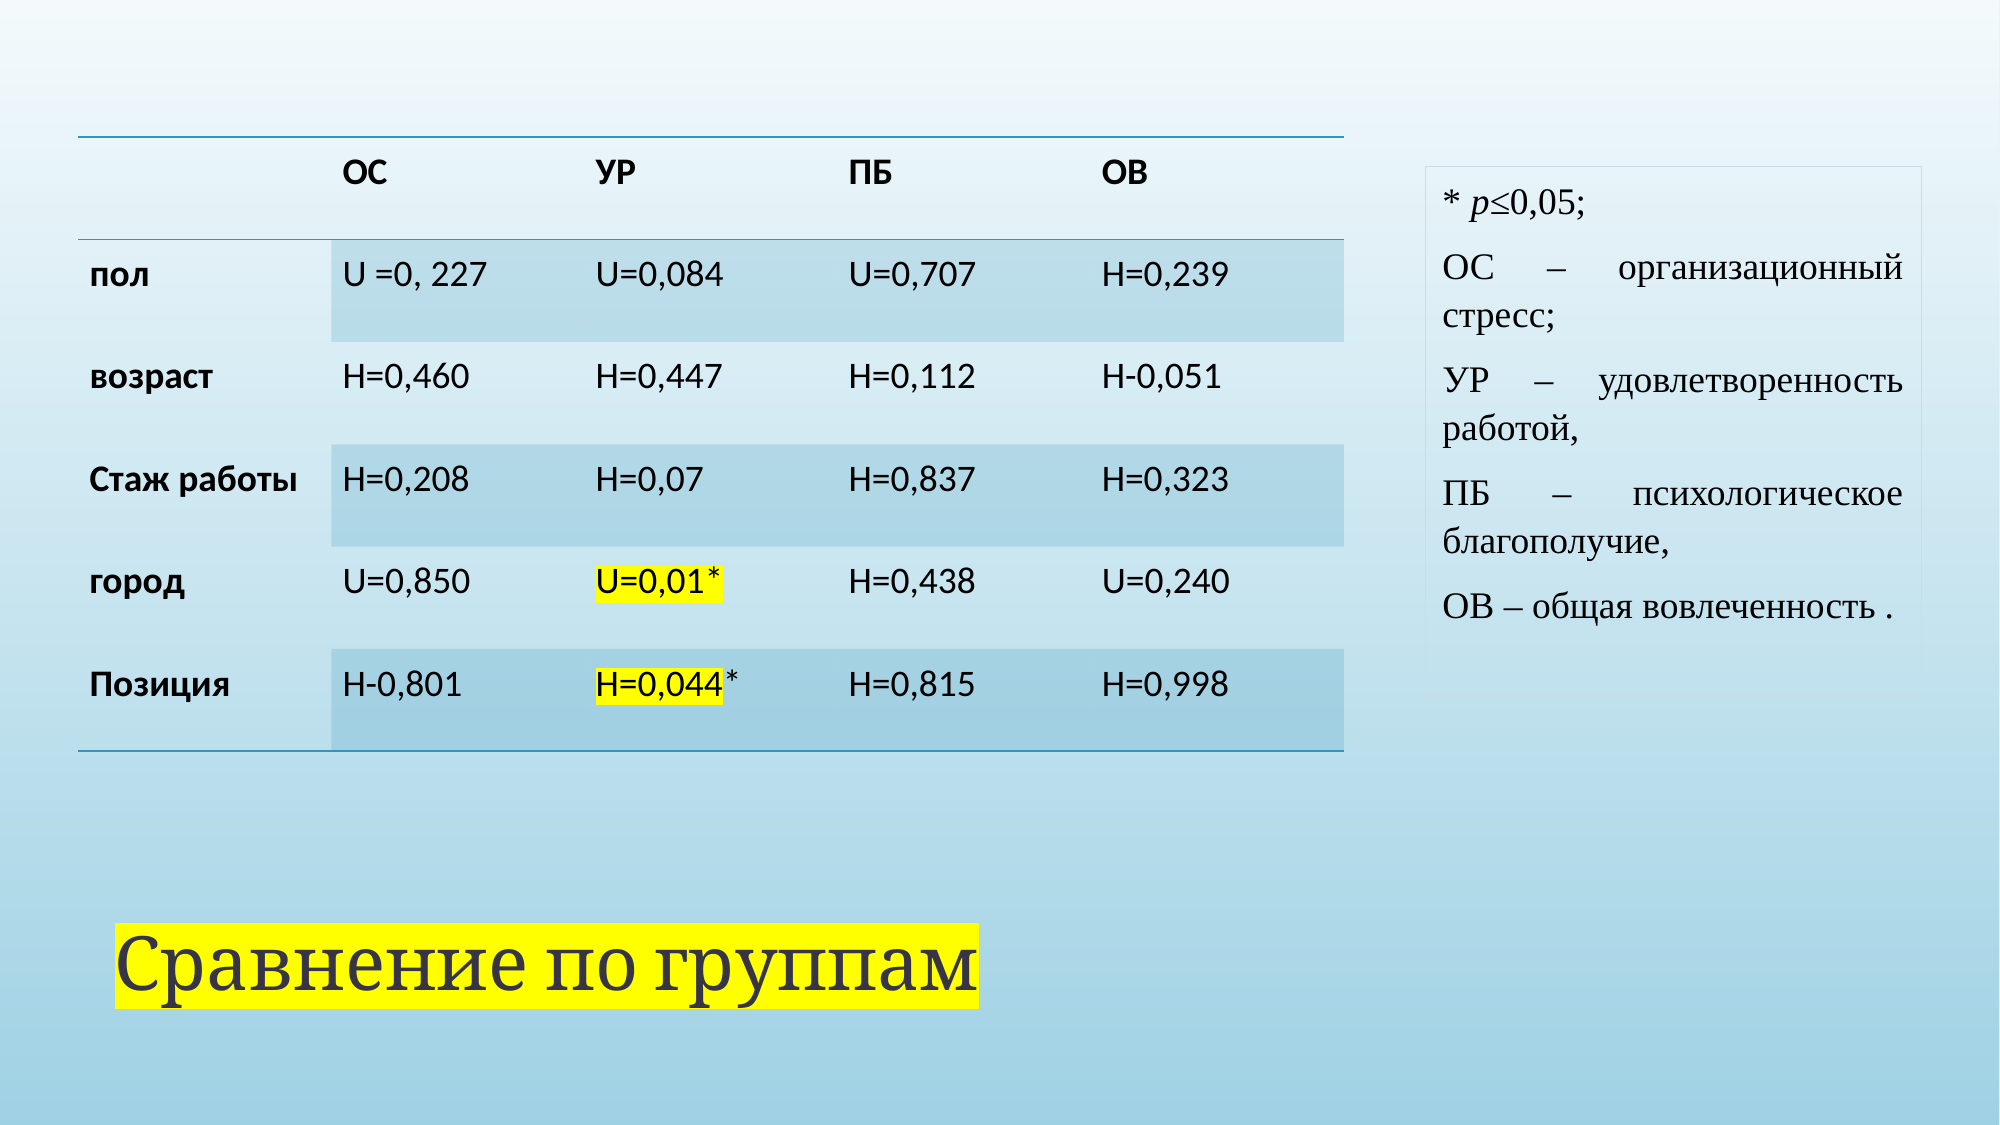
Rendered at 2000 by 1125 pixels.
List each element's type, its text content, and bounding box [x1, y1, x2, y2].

table_cell H=0,837 [838, 444, 1091, 547]
table_cell город [78, 547, 331, 649]
table_cell U=0,707 [838, 240, 1091, 342]
table_cell H=0,460 [331, 342, 584, 444]
table_cell H-0,051 [1091, 342, 1344, 444]
table_cell H=0,438 [838, 547, 1091, 649]
table_cell U=0,01* [584, 547, 838, 649]
table_cell U=0,084 [584, 240, 838, 342]
table_cell пол [78, 240, 331, 342]
table_header [78, 138, 331, 239]
table_cell H-0,801 [331, 649, 584, 750]
table_cell возраст [78, 342, 331, 444]
table_cell H=0,208 [331, 444, 584, 547]
table_cell H=0,998 [1091, 649, 1344, 750]
text_box * p≤0,05; ОС – организационный стресс; УР – удовлетворенность работой, ПБ – психологическое благополучие, ОВ – общая вовлеченность . [1425, 166, 1922, 695]
table_header OC [331, 138, 584, 239]
table_cell Позиция [78, 649, 331, 750]
title Сравнение по группам [99, 837, 1900, 1013]
table_cell H=0,07 [584, 444, 838, 547]
table_cell U=0,240 [1091, 547, 1344, 649]
table_cell H=0,815 [838, 649, 1091, 750]
table_cell Стаж работы [78, 444, 331, 547]
table_cell H=0,112 [838, 342, 1091, 444]
table_header УР [584, 138, 838, 239]
table_cell H=0,447 [584, 342, 838, 444]
table_cell U=0,850 [331, 547, 584, 649]
table_cell H=0,044* [584, 649, 838, 750]
table_cell U =0, 227 [331, 240, 584, 342]
table_header ОВ [1091, 138, 1344, 239]
table_cell H=0,323 [1091, 444, 1344, 547]
table_cell H=0,239 [1091, 240, 1344, 342]
table_header ПБ [838, 138, 1091, 239]
